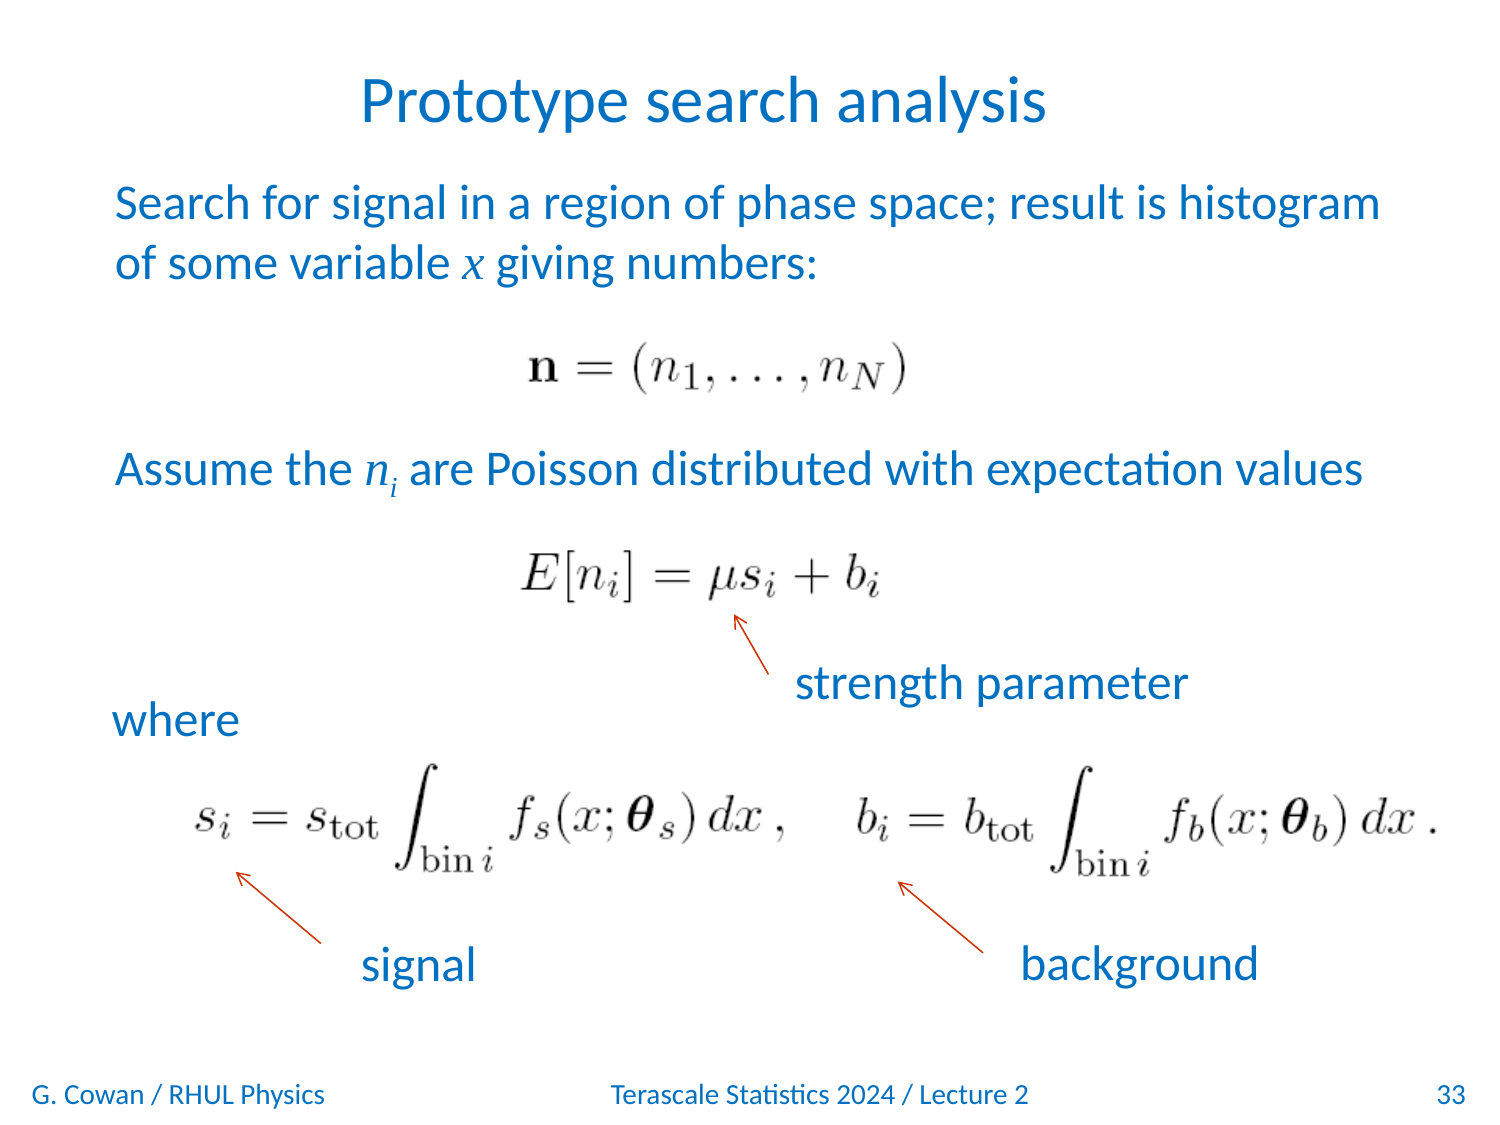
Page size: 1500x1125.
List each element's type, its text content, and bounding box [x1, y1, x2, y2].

picture [840, 752, 1446, 886]
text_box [897, 881, 984, 954]
picture [516, 538, 888, 616]
footer Terascale Statistics 2024 / Lecture 2 [311, 1062, 1130, 1123]
text_box where [96, 678, 256, 754]
text_box Search for signal in a region of phase space; result is histogram of some variable x giving numbers: Assume the ni are Poisson distributed with expectation values [100, 162, 1398, 511]
slide_number 33 [1130, 1062, 1481, 1123]
slide_number G. Cowan / RHUL Physics [16, 1062, 311, 1123]
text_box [720, 626, 782, 662]
picture [178, 745, 793, 885]
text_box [235, 871, 321, 944]
text_box background [1005, 923, 1275, 999]
text_box signal [346, 923, 493, 999]
picture [524, 336, 912, 405]
text_box strength parameter [780, 642, 1205, 718]
text_box Prototype search analysis [324, 48, 1100, 109]
